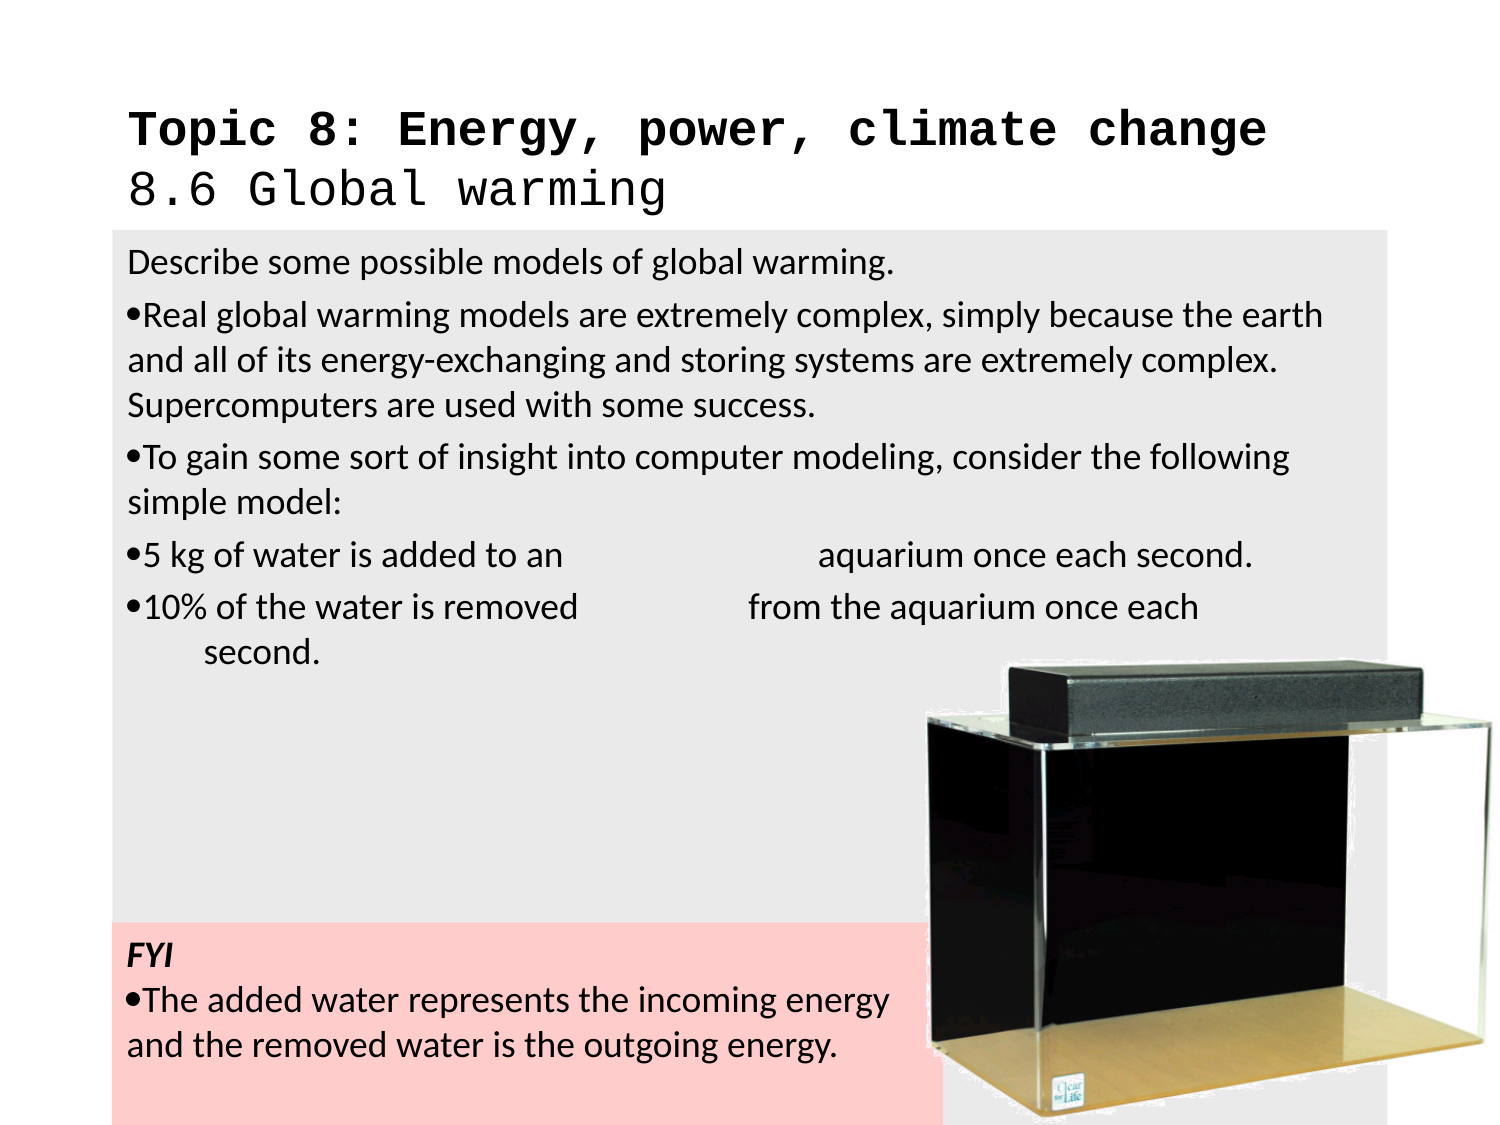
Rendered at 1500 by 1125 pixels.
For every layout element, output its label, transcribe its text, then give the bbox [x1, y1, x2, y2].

picture [916, 650, 1500, 1125]
text_box Describe some possible models of global warming. Real global warming models are extremely complex, simply because the earth and all of its energy-exchanging and storing systems are extremely complex. Supercomputers are used with some success. To gain some sort of insight into computer modeling, consider the following simple model: 5 kg of water is added to an aquarium once each second. 10% of the water is removed from the aquarium once each second. [112, 229, 1388, 922]
title Topic 8: Energy, power, climate change 8.6 Global warming [112, 87, 1388, 225]
text_box FYI The added water represents the incoming energy and the removed water is the outgoing energy. [111, 922, 911, 1125]
